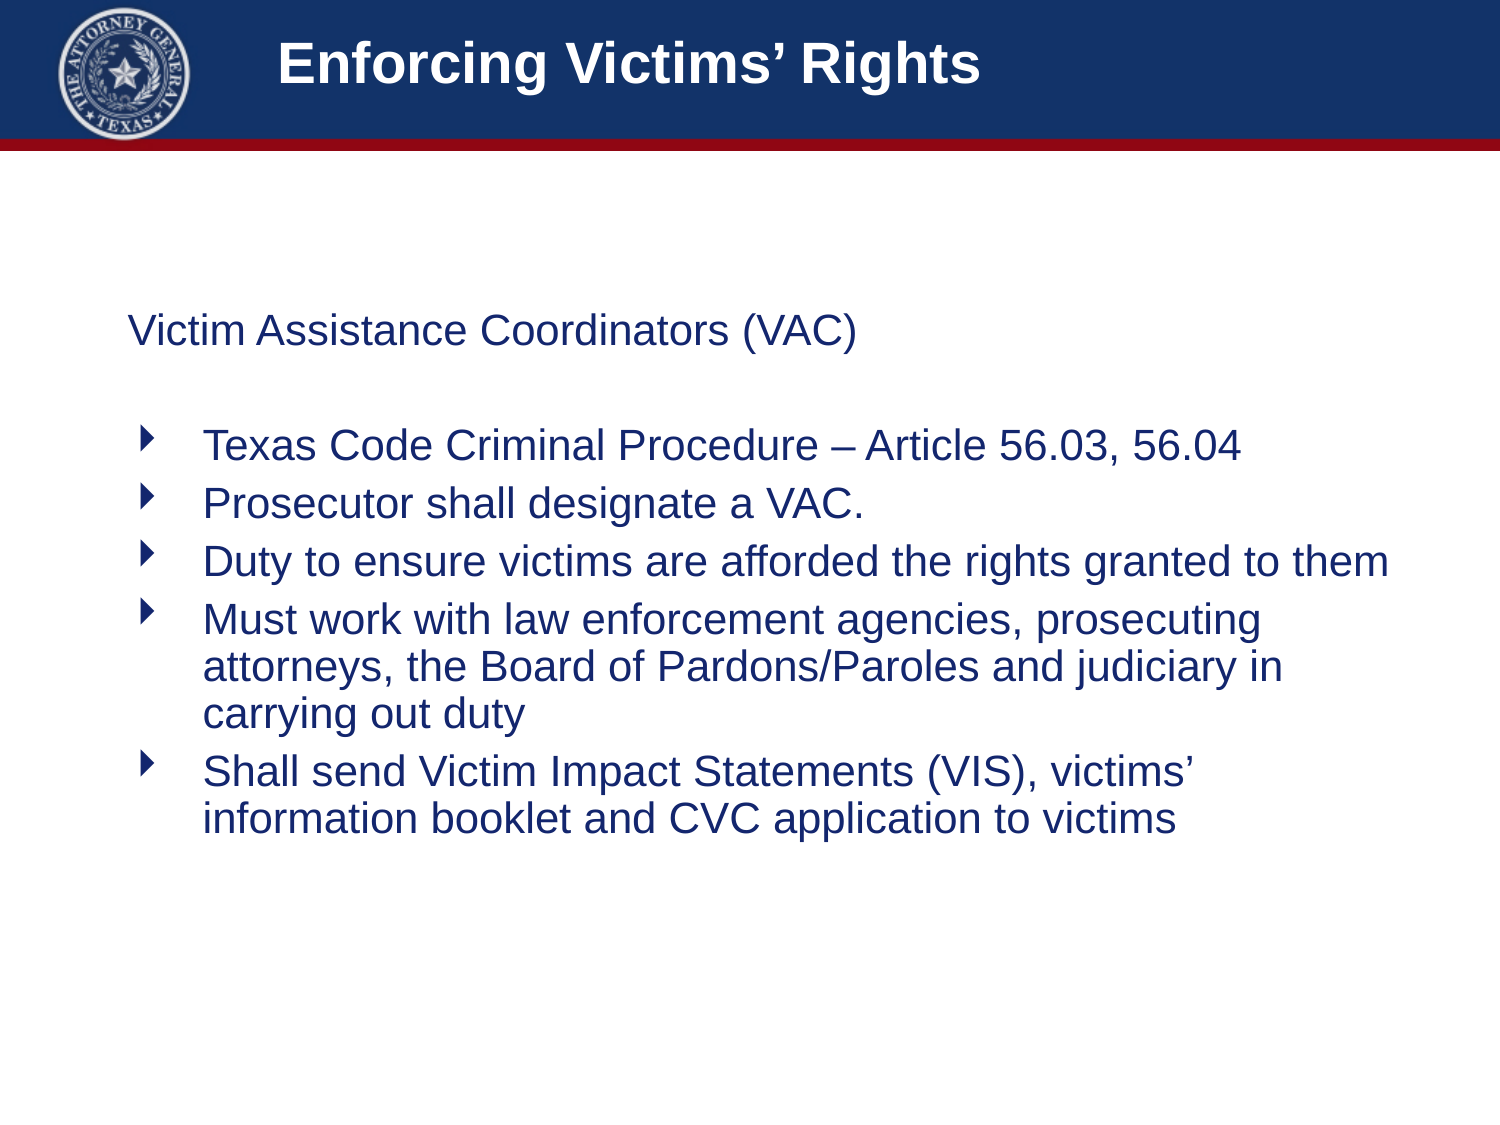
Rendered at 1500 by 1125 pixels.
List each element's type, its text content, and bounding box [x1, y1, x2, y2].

title Enforcing Victims’ Rights [262, 1, 1313, 125]
picture [0, 0, 1500, 151]
list Victim Assistance Coordinators (VAC) Texas Code Criminal Procedure – Article 56.03, 56.04 Prosecutor shall designate a VAC. Duty to ensure victims are afforded the rights granted to them Must work with law enforcement agencies, prosecuting attorneys, the Board of Pardons/Paroles and judiciary in carrying out duty Shall send Victim Impact Statements (VIS), victims’ information booklet and CVC application to victims [112, 299, 1413, 1038]
